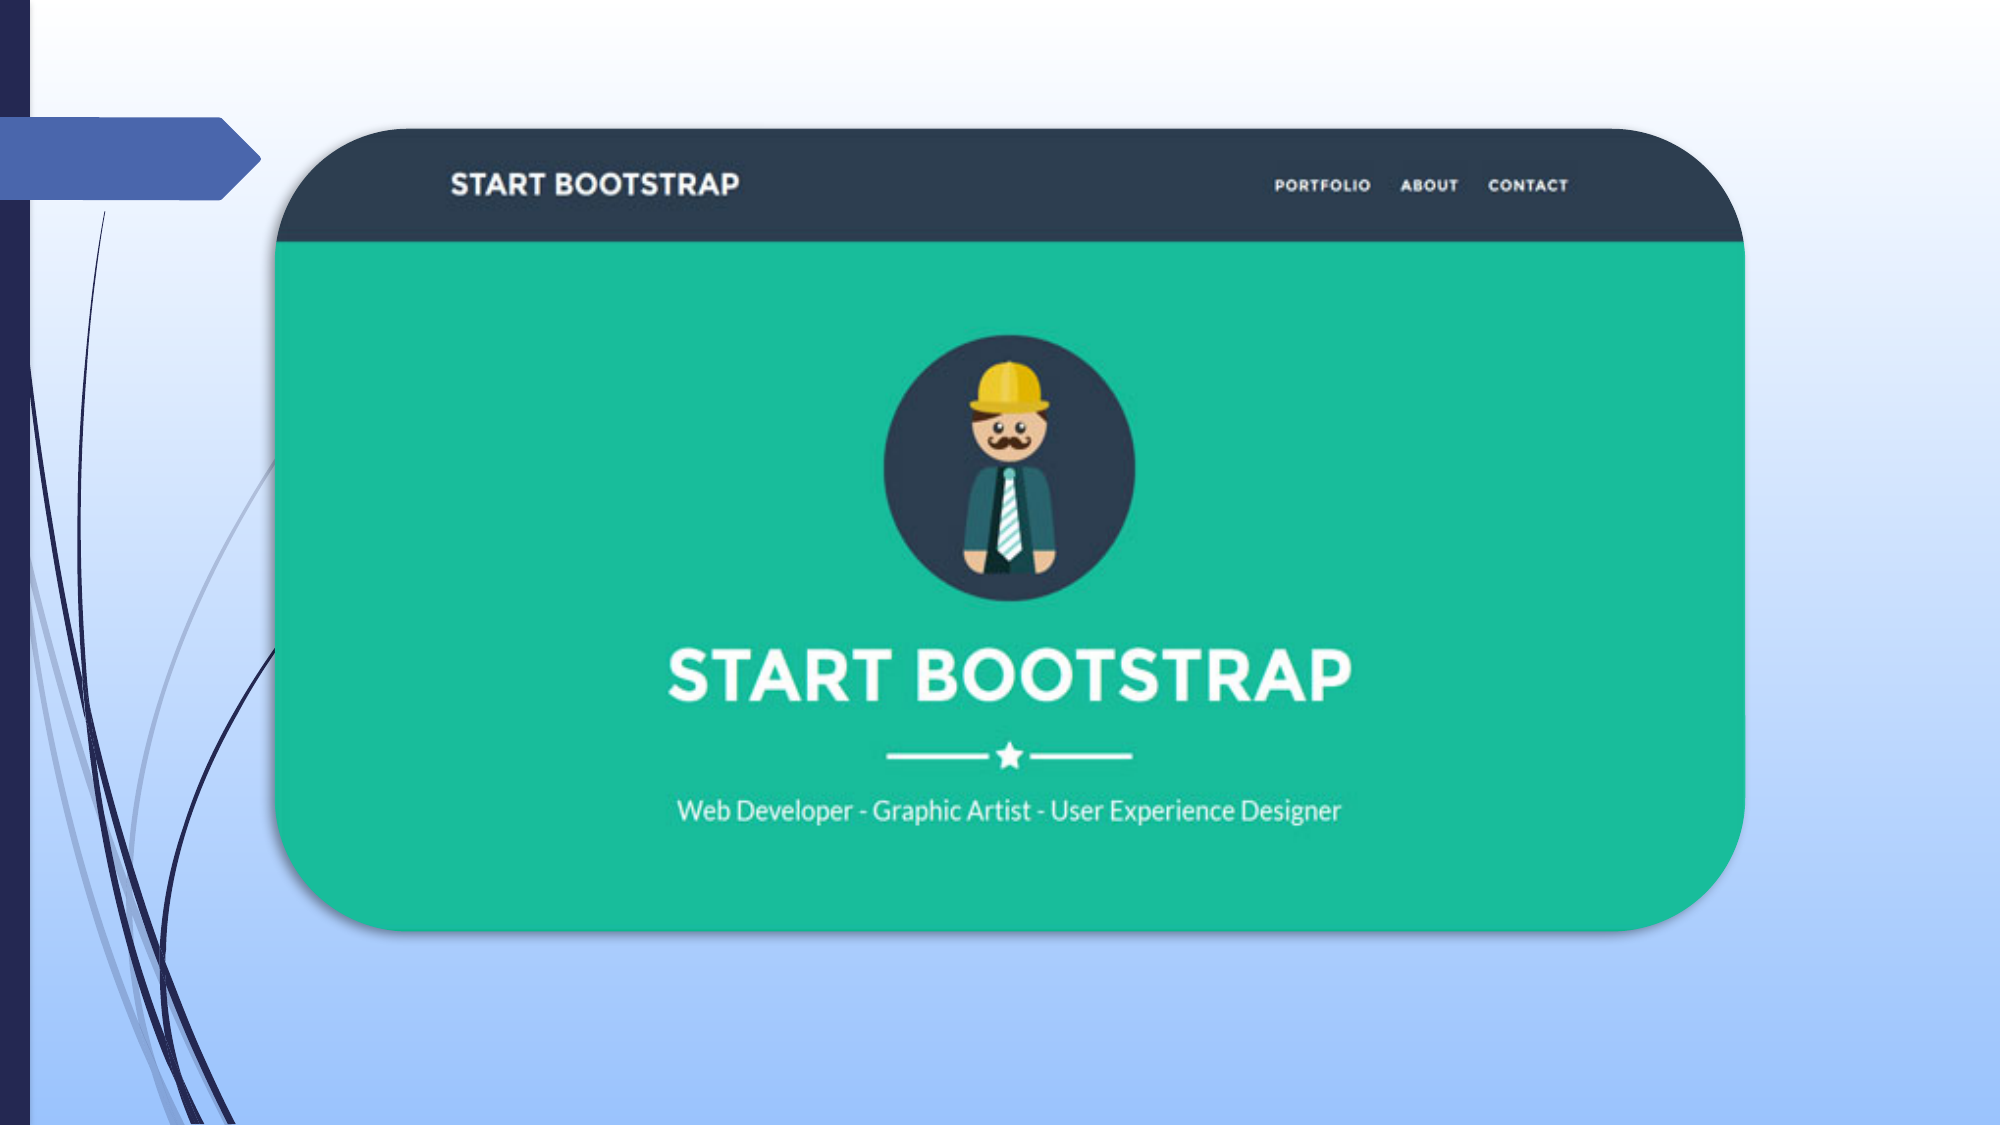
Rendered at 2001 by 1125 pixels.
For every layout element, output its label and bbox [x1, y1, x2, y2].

picture [274, 128, 1746, 932]
